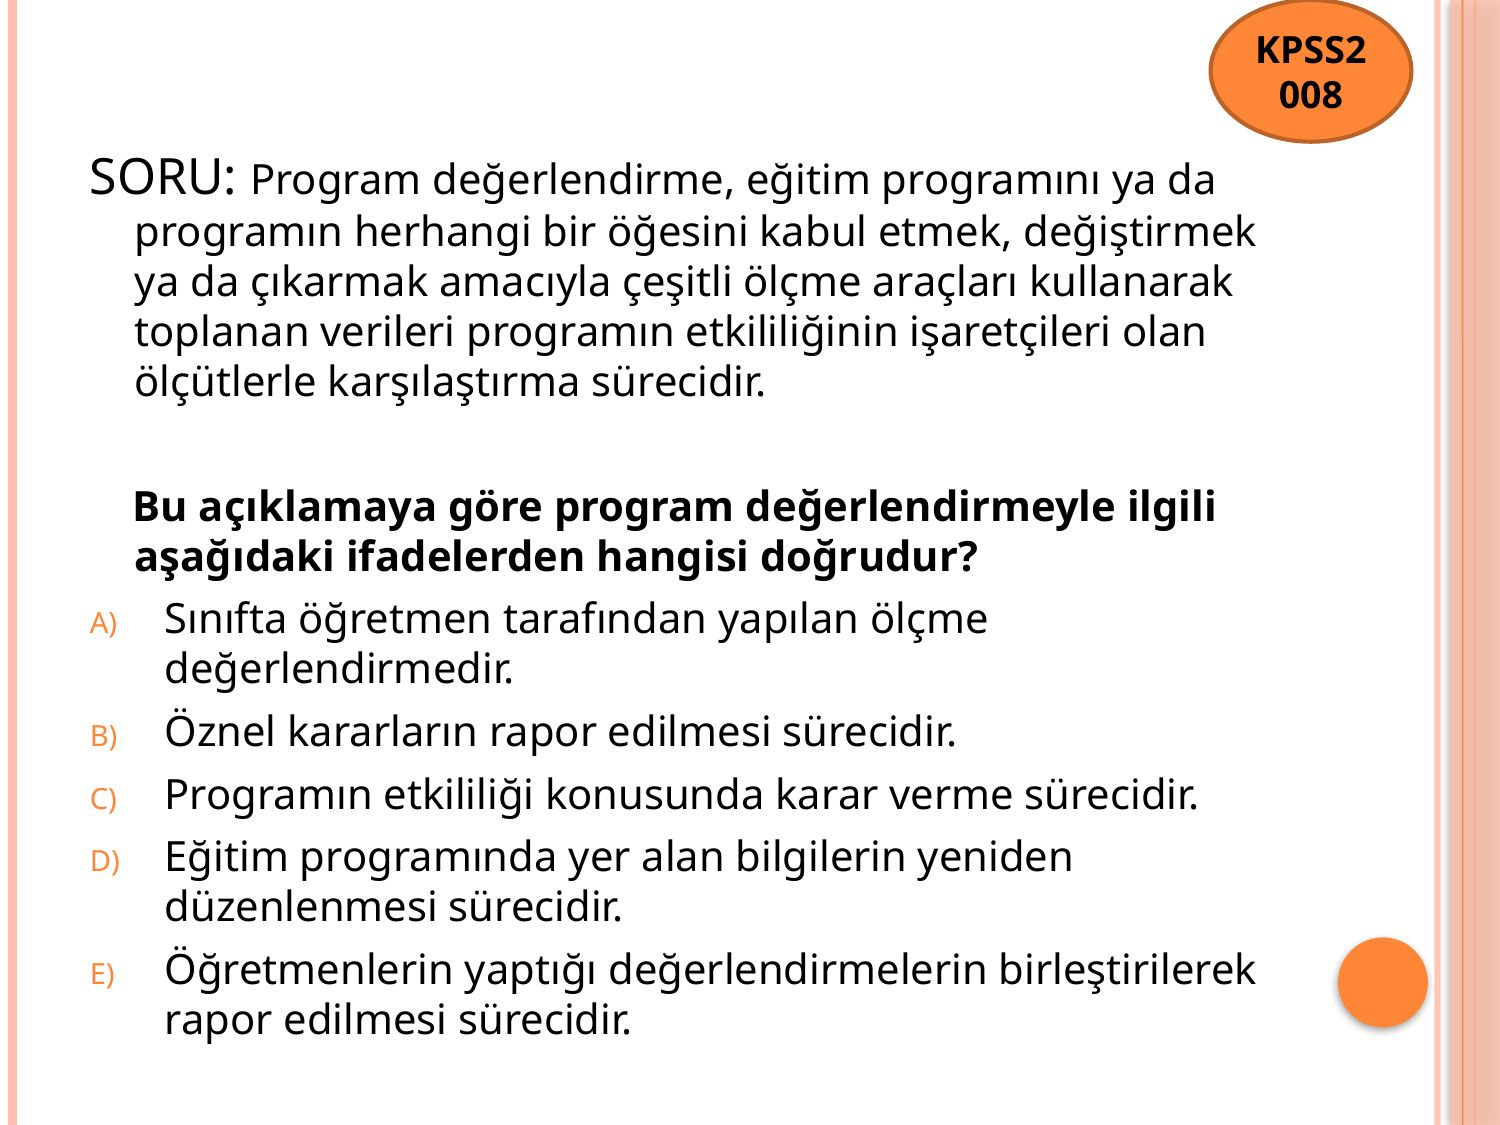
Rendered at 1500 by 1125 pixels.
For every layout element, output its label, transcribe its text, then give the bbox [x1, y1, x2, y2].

text_box KPSS2008 [1208, 0, 1414, 144]
list SORU: Program değerlendirme, eğitim programını ya da programın herhangi bir öğesini kabul etmek, değiştirmek ya da çıkarmak amacıyla çeşitli ölçme araçları kullanarak toplanan verileri programın etkililiğinin işaretçileri olan ölçütlerle karşılaştırma sürecidir. Bu açıklamaya göre program değerlendirmeyle ilgili aşağıdaki ifadelerden hangisi doğrudur? Sınıfta öğretmen tarafından yapılan ölçme değerlendirmedir. Öznel kararların rapor edilmesi sürecidir. Programın etkililiği konusunda karar verme sürecidir. Eğitim programında yer alan bilgilerin yeniden düzenlenmesi sürecidir. Öğretmenlerin yaptığı değerlendirmelerin birleştirilerek rapor edilmesi sürecidir. [75, 137, 1300, 1062]
